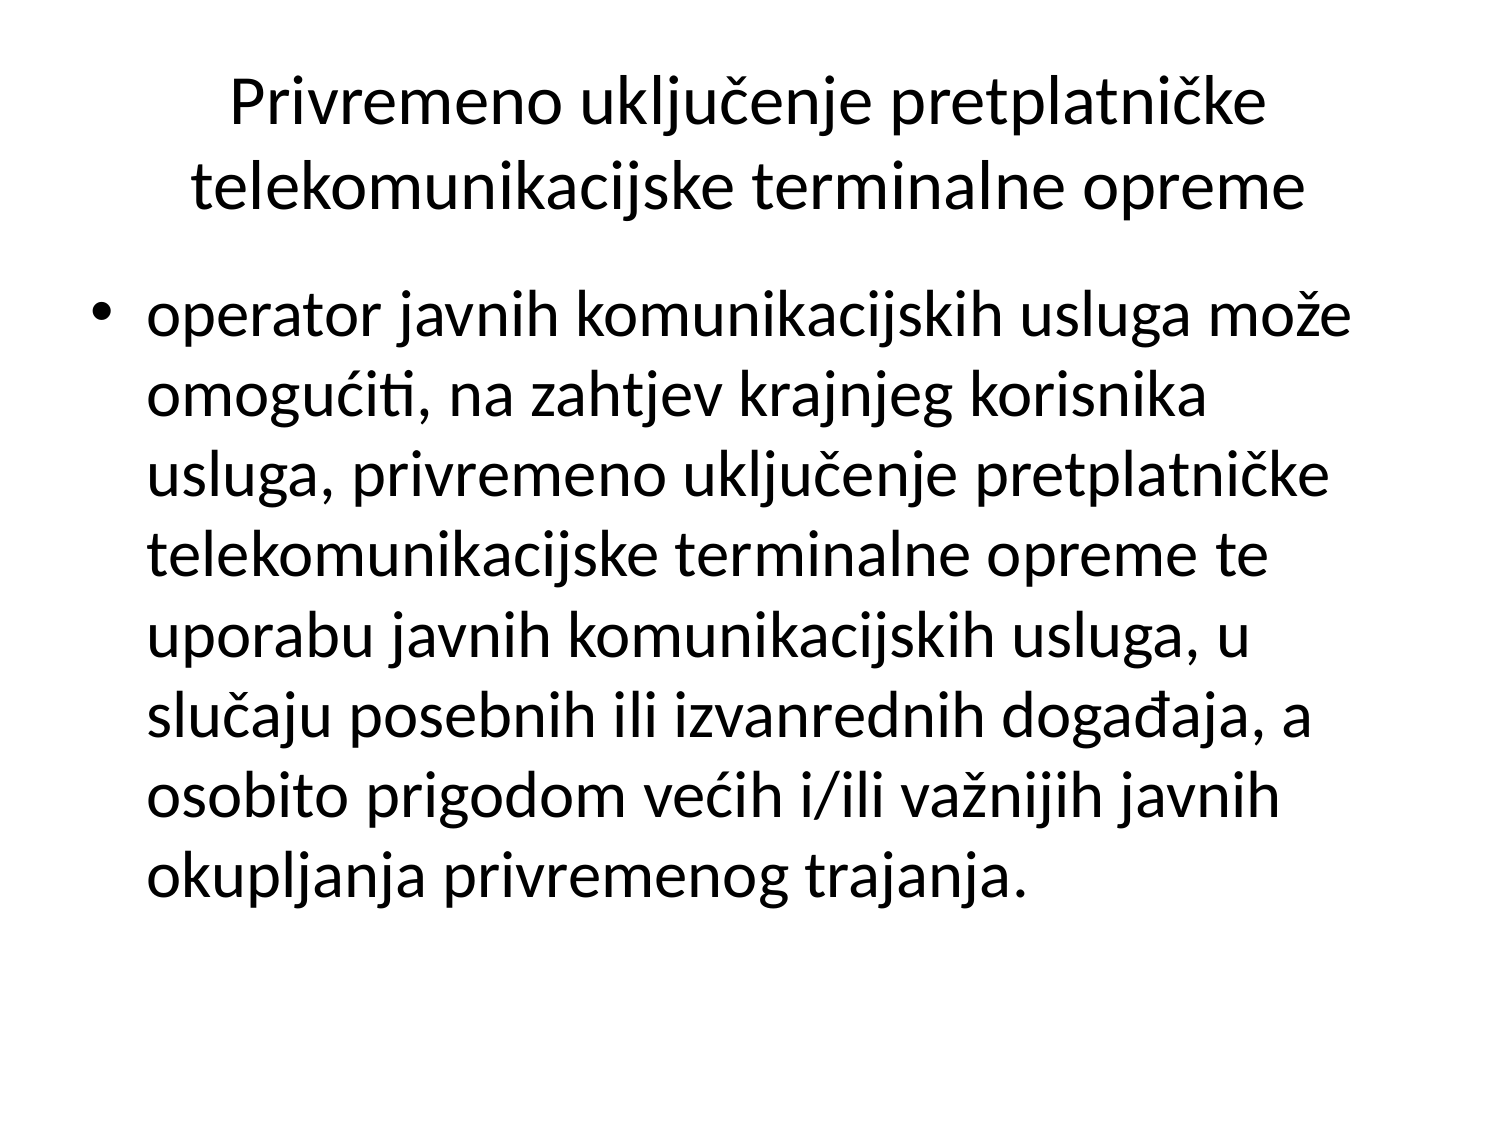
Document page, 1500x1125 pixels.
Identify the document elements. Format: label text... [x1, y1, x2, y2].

title Privremeno uključenje pretplatničke telekomunikacijske terminalne opreme [75, 45, 1425, 233]
list operator javnih komunikacijskih usluga može omogućiti, na zahtjev krajnjeg korisnika usluga, privremeno uključenje pretplatničke telekomunikacijske terminalne opreme te uporabu javnih komunikacijskih usluga, u slučaju posebnih ili izvanrednih događaja, a osobito prigodom većih i/ili važnijih javnih okupljanja privremenog trajanja. [75, 262, 1425, 1005]
